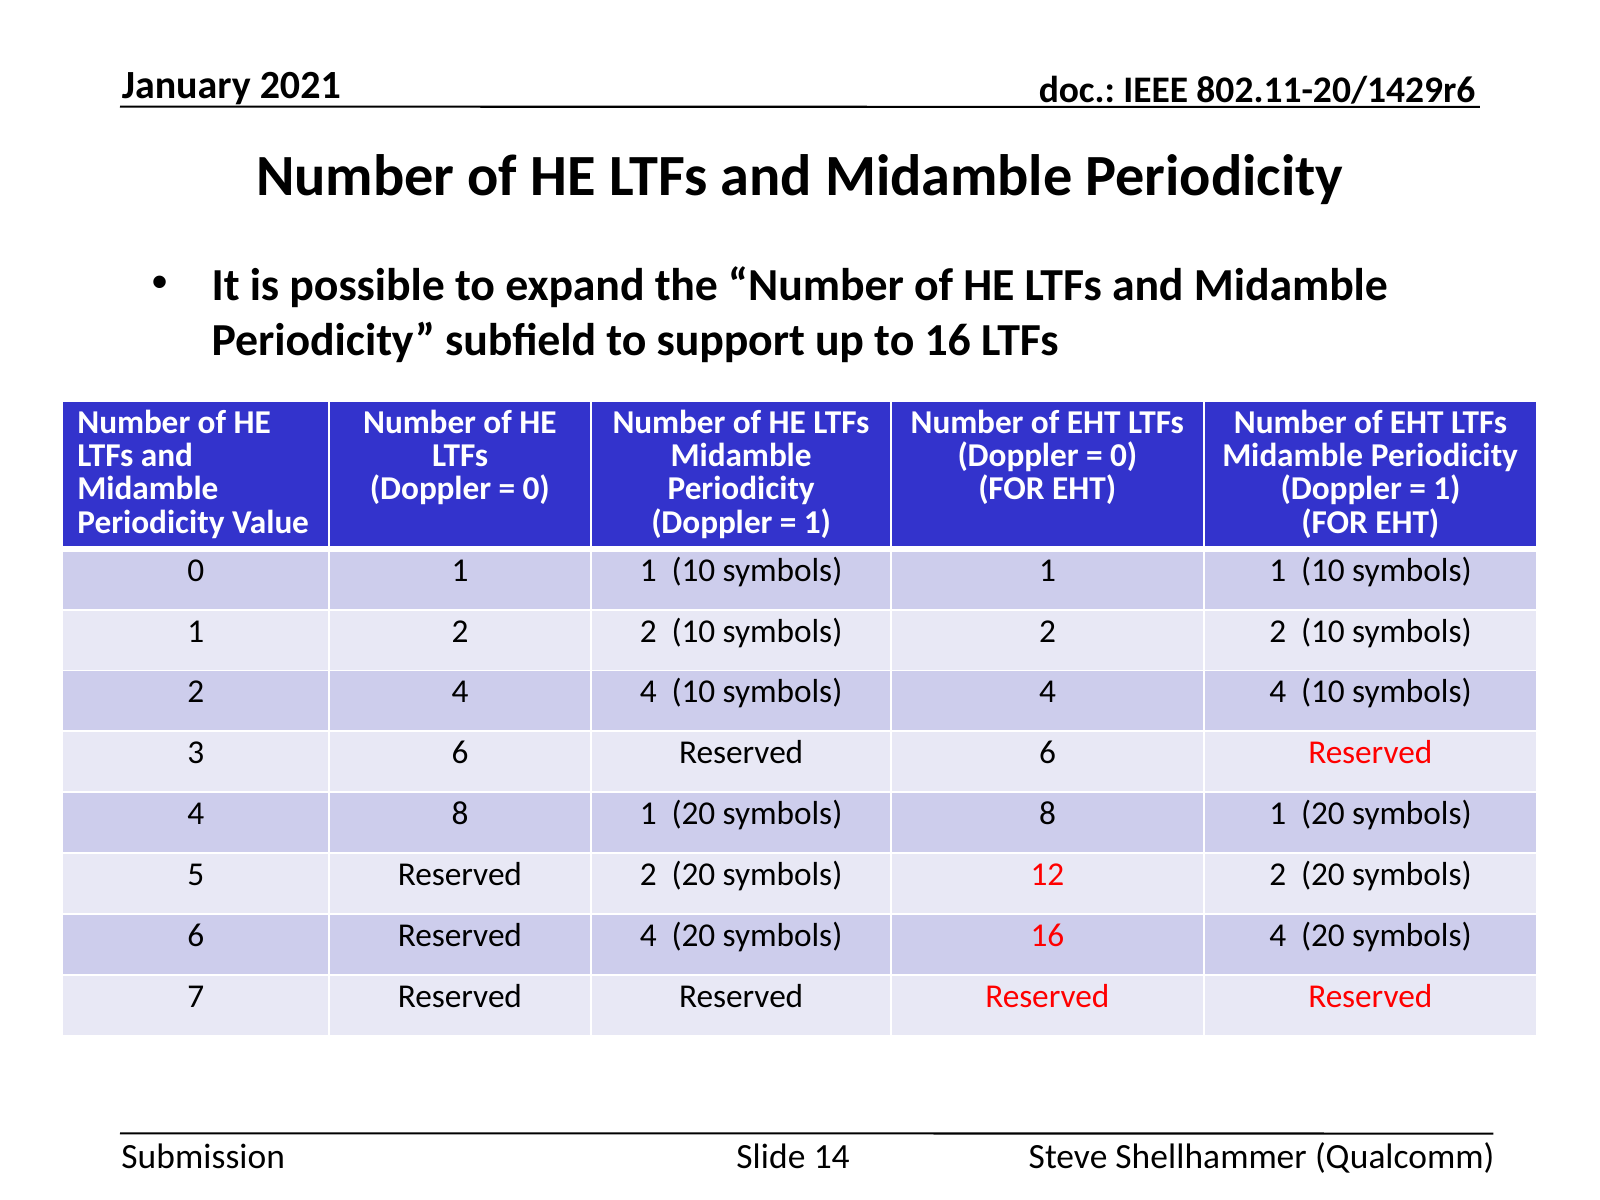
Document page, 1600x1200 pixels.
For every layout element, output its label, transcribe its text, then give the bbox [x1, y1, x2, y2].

table_cell 4 (20 symbols) [1205, 915, 1536, 974]
table_header Number of HE LTFs Midamble Periodicity (Doppler = 1) [592, 402, 890, 546]
table_cell Reserved [892, 976, 1203, 1035]
table_cell 6 [892, 732, 1203, 791]
table_cell Reserved [592, 732, 890, 791]
list It is possible to expand the “Number of HE LTFs and Midamble Periodicity” subfield to support up to 16 LTFs [136, 246, 1497, 376]
table_cell Reserved [1205, 732, 1536, 791]
table_cell 0 [63, 552, 328, 609]
table_cell Reserved [330, 976, 590, 1035]
table_cell 4 (20 symbols) [592, 915, 890, 974]
table_cell 12 [892, 854, 1203, 913]
table_cell Reserved [592, 976, 890, 1035]
slide_number Slide 14 [733, 1132, 854, 1197]
table_cell 4 [63, 793, 328, 852]
table_cell 16 [892, 915, 1203, 974]
table_cell 2 (20 symbols) [592, 854, 890, 913]
table_cell 1 [892, 552, 1203, 609]
table_cell 1 (20 symbols) [1205, 793, 1536, 852]
table_header Number of EHT LTFs Midamble Periodicity (Doppler = 1) (FOR EHT) [1205, 402, 1536, 546]
title Number of HE LTFs and Midamble Periodicity [119, 119, 1480, 226]
table_cell 1 (10 symbols) [1205, 552, 1536, 609]
table_header Number of HE LTFs and Midamble Periodicity Value [63, 402, 328, 546]
table_cell 5 [63, 854, 328, 913]
table_cell 2 [330, 611, 590, 670]
table_cell 4 (10 symbols) [592, 671, 890, 730]
table_cell Reserved [330, 854, 590, 913]
table_cell 1 (10 symbols) [592, 552, 890, 609]
table_cell 3 [63, 732, 328, 791]
table_cell 2 [63, 671, 328, 730]
table_cell 7 [63, 976, 328, 1035]
table_cell 6 [63, 915, 328, 974]
table_cell 2 (10 symbols) [592, 611, 890, 670]
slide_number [121, 58, 451, 107]
table_cell 4 (10 symbols) [1205, 671, 1536, 730]
table_cell 1 [330, 552, 590, 609]
table_cell Reserved [1205, 976, 1536, 1035]
table_cell 2 (20 symbols) [1205, 854, 1536, 913]
table_cell 2 [892, 611, 1203, 670]
table_cell 2 (10 symbols) [1205, 611, 1536, 670]
table_header Number of EHT LTFs (Doppler = 0) (FOR EHT) [892, 402, 1203, 546]
table_cell 1 (20 symbols) [592, 793, 890, 852]
table_cell 8 [892, 793, 1203, 852]
table_header Number of HE LTFs (Doppler = 0) [330, 402, 590, 546]
table_cell Reserved [330, 915, 590, 974]
table_cell 8 [330, 793, 590, 852]
table_cell 4 [892, 671, 1203, 730]
table_cell 4 [330, 671, 590, 730]
table_cell 1 [63, 611, 328, 670]
table_cell 6 [330, 732, 590, 791]
footer Steve Shellhammer (Qualcomm) [937, 1132, 1495, 1174]
